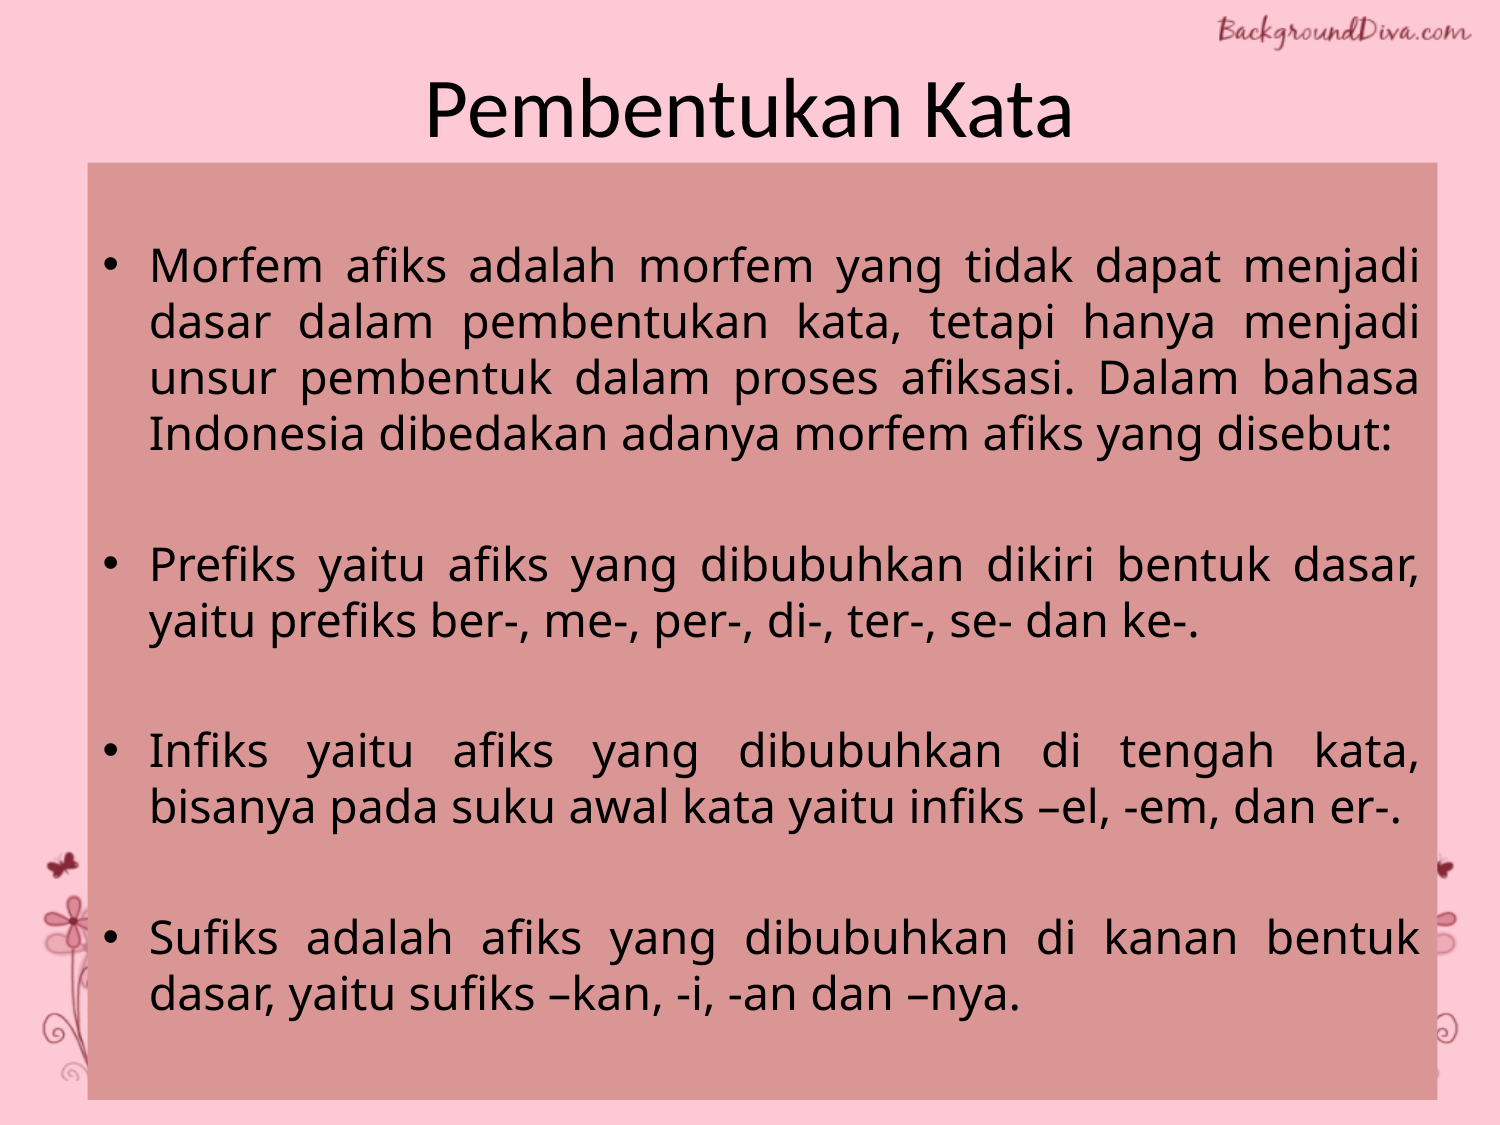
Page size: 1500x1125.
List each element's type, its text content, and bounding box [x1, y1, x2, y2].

list Morfem afiks adalah morfem yang tidak dapat menjadi dasar dalam pembentukan kata, tetapi hanya menjadi unsur pembentuk dalam proses afiksasi. Dalam bahasa Indonesia dibedakan adanya morfem afiks yang disebut: Prefiks yaitu afiks yang dibubuhkan dikiri bentuk dasar, yaitu prefiks ber-, me-, per-, di-, ter-, se- dan ke-. Infiks yaitu afiks yang dibubuhkan di tengah kata, bisanya pada suku awal kata yaitu infiks –el, -em, dan er-. Sufiks adalah afiks yang dibubuhkan di kanan bentuk dasar, yaitu sufiks –kan, -i, -an dan –nya. [87, 162, 1438, 1100]
title Pembentukan Kata [75, 45, 1425, 163]
picture [0, 0, 1500, 1125]
